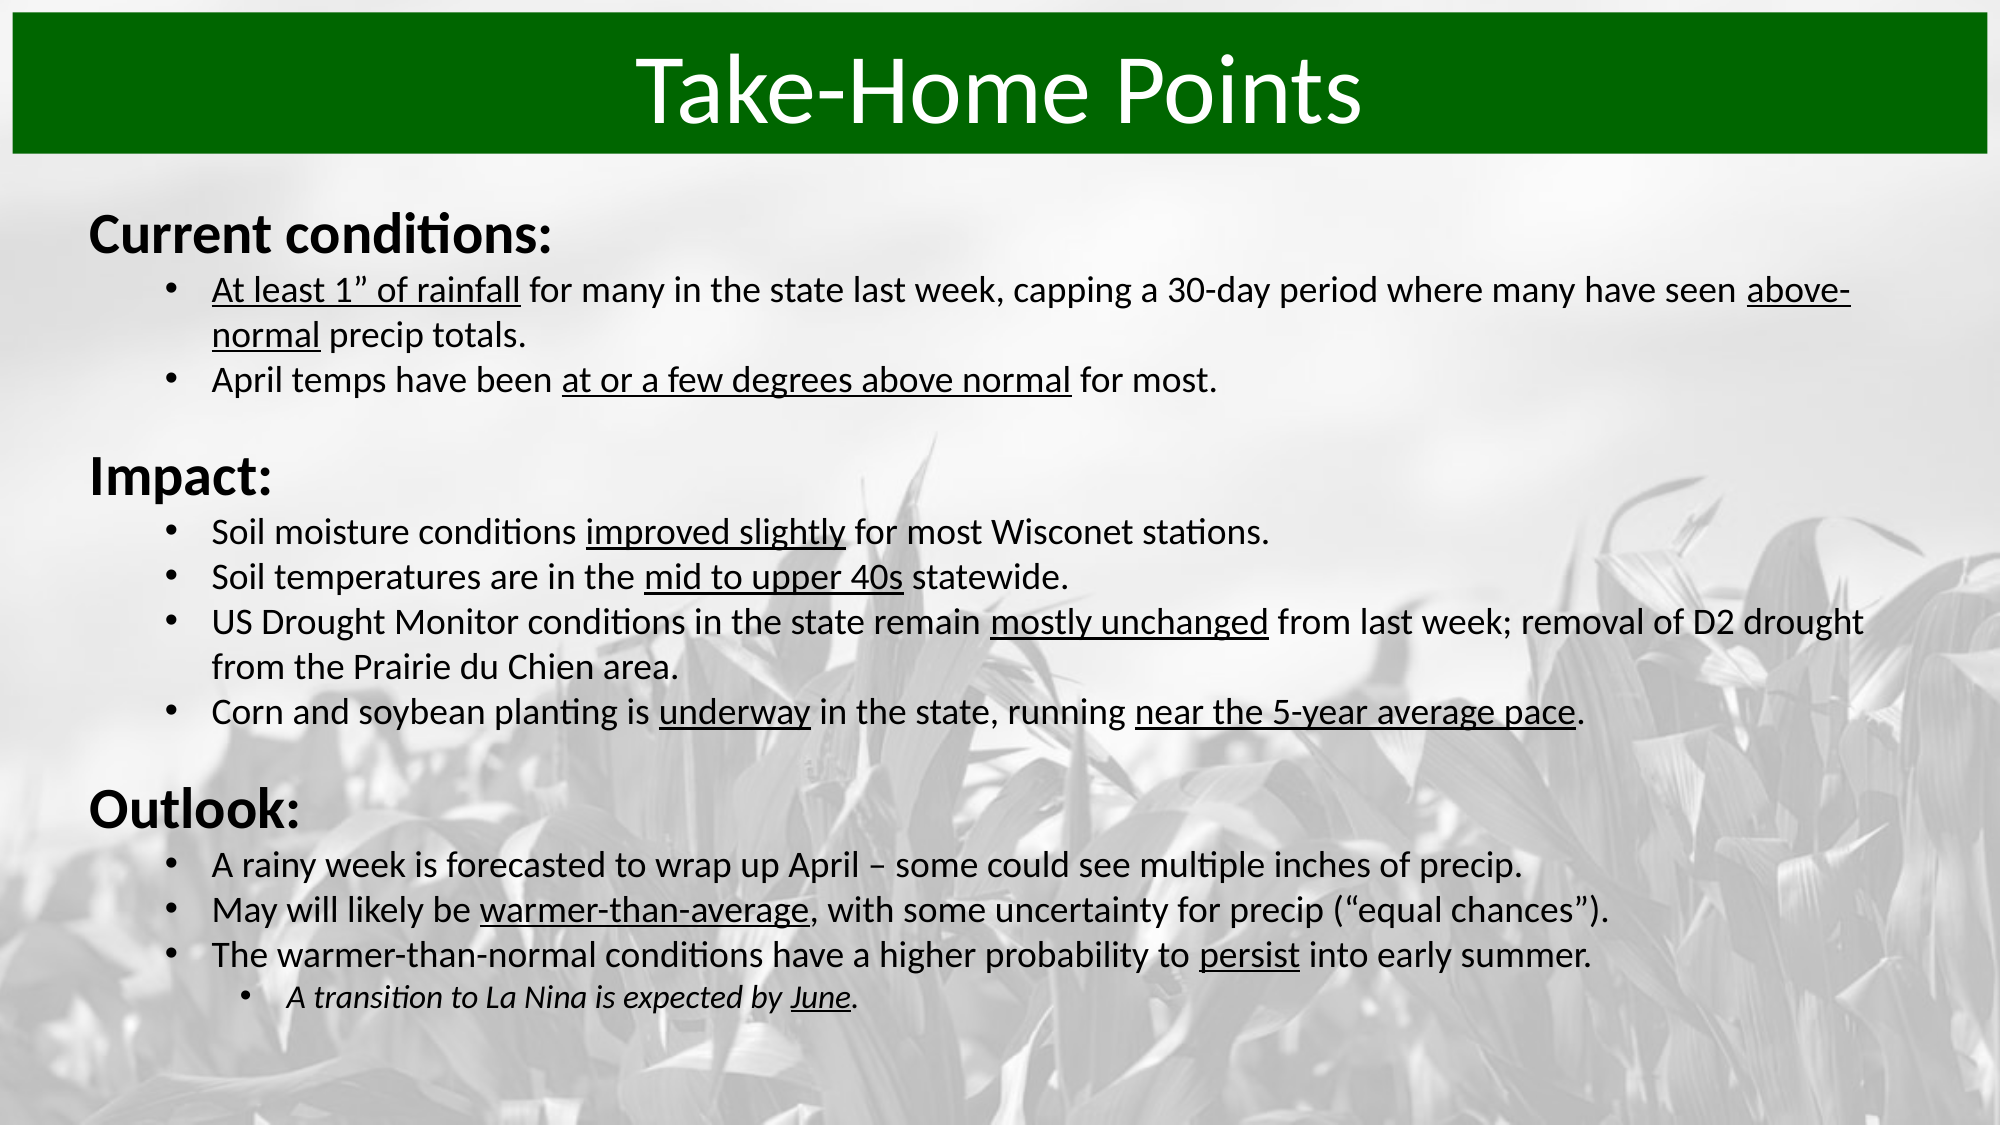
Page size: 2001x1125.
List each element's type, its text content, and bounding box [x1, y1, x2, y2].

text_box Current conditions: At least 1” of rainfall for many in the state last week, capping a 30-day period where many have seen above-normal precip totals. April temps have been at or a few degrees above normal for most. Impact: Soil moisture conditions improved slightly for most Wisconet stations. Soil temperatures are in the mid to upper 40s statewide. US Drought Monitor conditions in the state remain mostly unchanged from last week; removal of D2 drought from the Prairie du Chien area. Corn and soybean planting is underway in the state, running near the 5-year average pace. Outlook: A rainy week is forecasted to wrap up April – some could see multiple inches of precip. May will likely be warmer-than-average, with some uncertainty for precip (“equal chances”). The warmer-than-normal conditions have a higher probability to persist into early summer. A transition to La Nina is expected by June. [74, 187, 1938, 1023]
text_box Take-Home Points [12, 12, 1988, 154]
